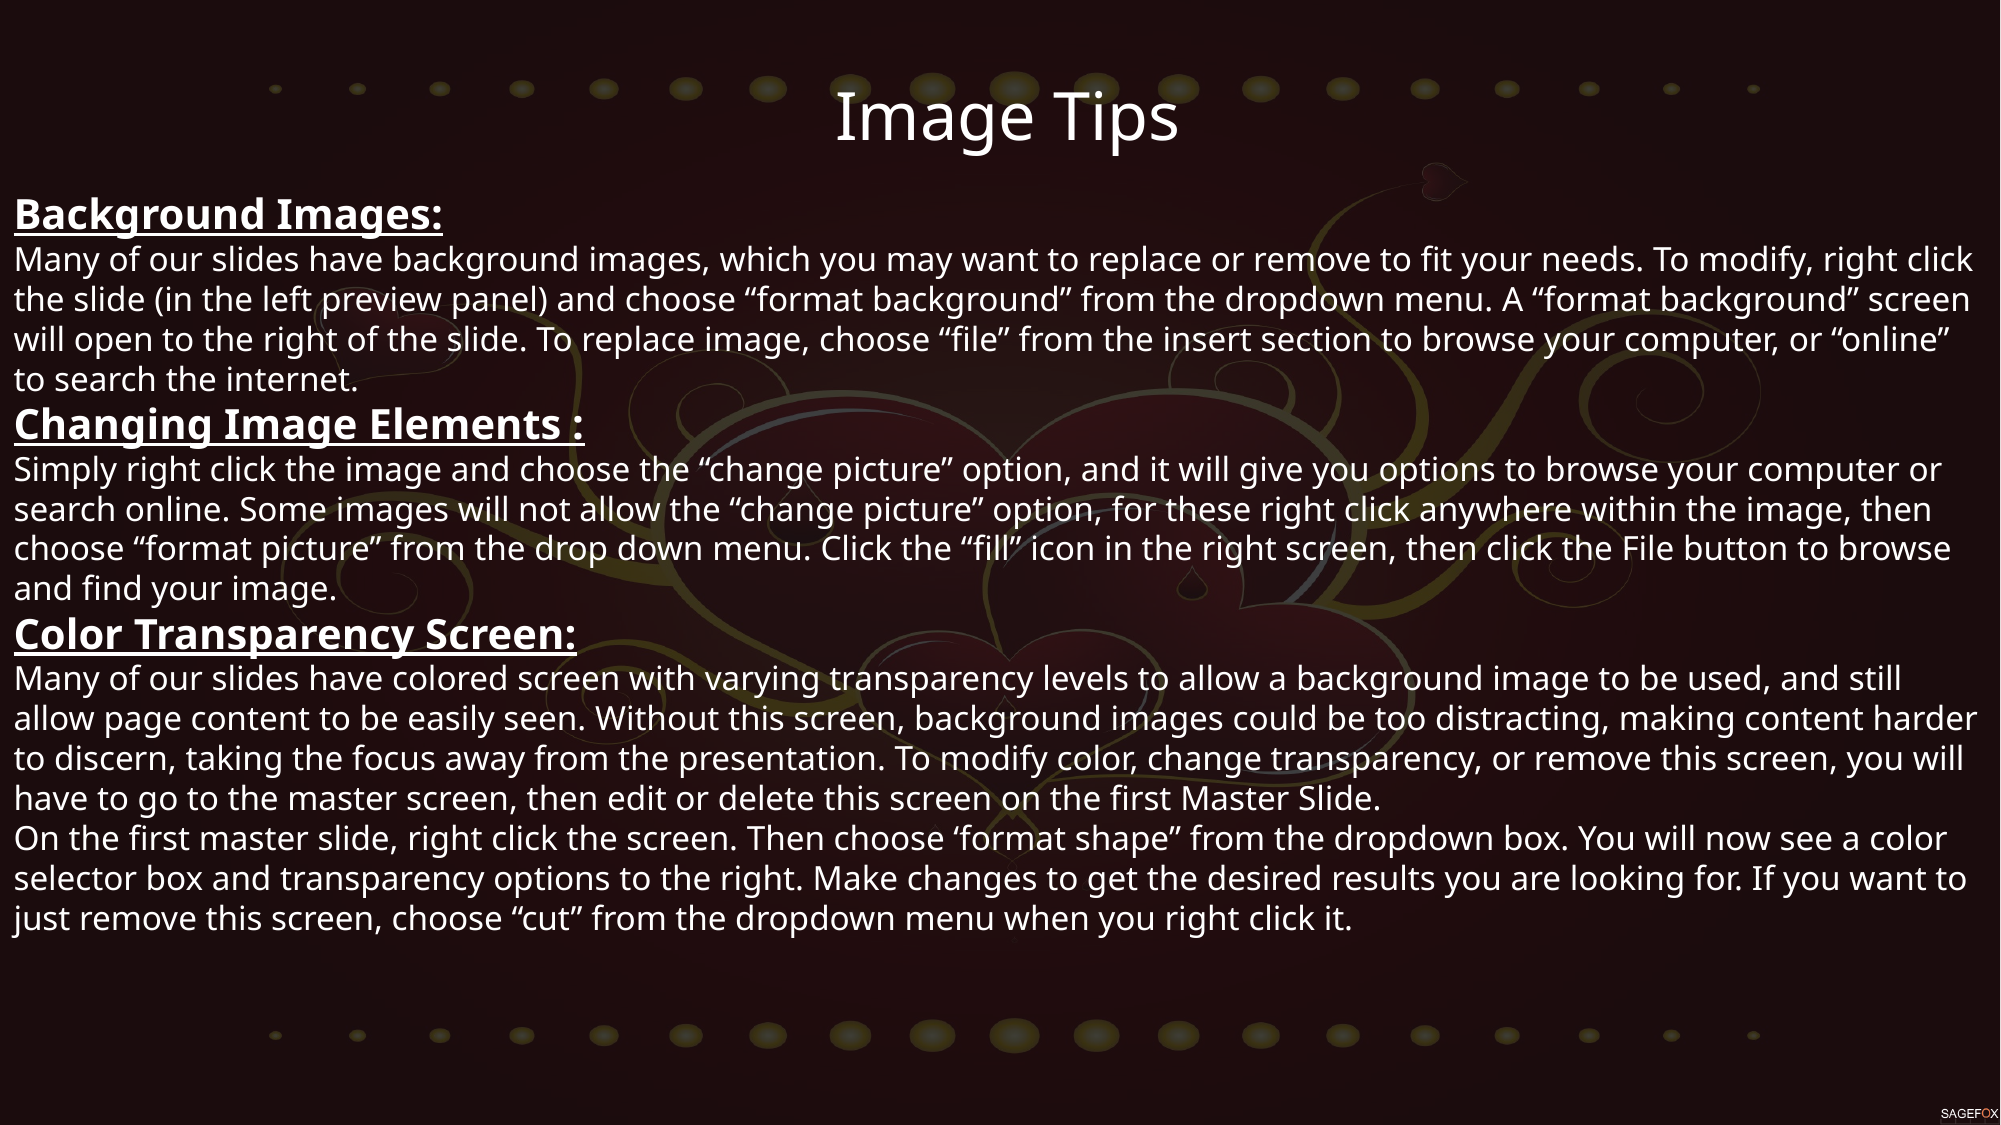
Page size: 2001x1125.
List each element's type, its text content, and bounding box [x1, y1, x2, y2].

title Image Tips [597, 59, 1420, 177]
text_box Background Images: Many of our slides have background images, which you may want to replace or remove to fit your needs. To modify, right click the slide (in the left preview panel) and choose “format background” from the dropdown menu. A “format background” screen will open to the right of the slide. To replace image, choose “file” from the insert section to browse your computer, or “online” to search the internet. Changing Image Elements : Simply right click the image and choose the “change picture” option, and it will give you options to browse your computer or search online. Some images will not allow the “change picture” option, for these right click anywhere within the image, then choose “format picture” from the drop down menu. Click the “fill” icon in the right screen, then click the File button to browse and find your image. Color Transparency Screen: Many of our slides have colored screen with varying transparency levels to allow a background image to be used, and still allow page content to be easily seen. Without this screen, background images could be too distracting, making content harder to discern, taking the focus away from the presentation. To modify color, change transparency, or remove this screen, you will have to go to the master screen, then edit or delete this screen on the first Master Slide. On the first master slide, right click the screen. Then choose ‘format shape” from the dropdown box. You will now see a color selector box and transparency options to the right. Make changes to get the desired results you are looking for. If you want to just remove this screen, choose “cut” from the dropdown menu when you right click it. [0, 0, 2000, 1125]
